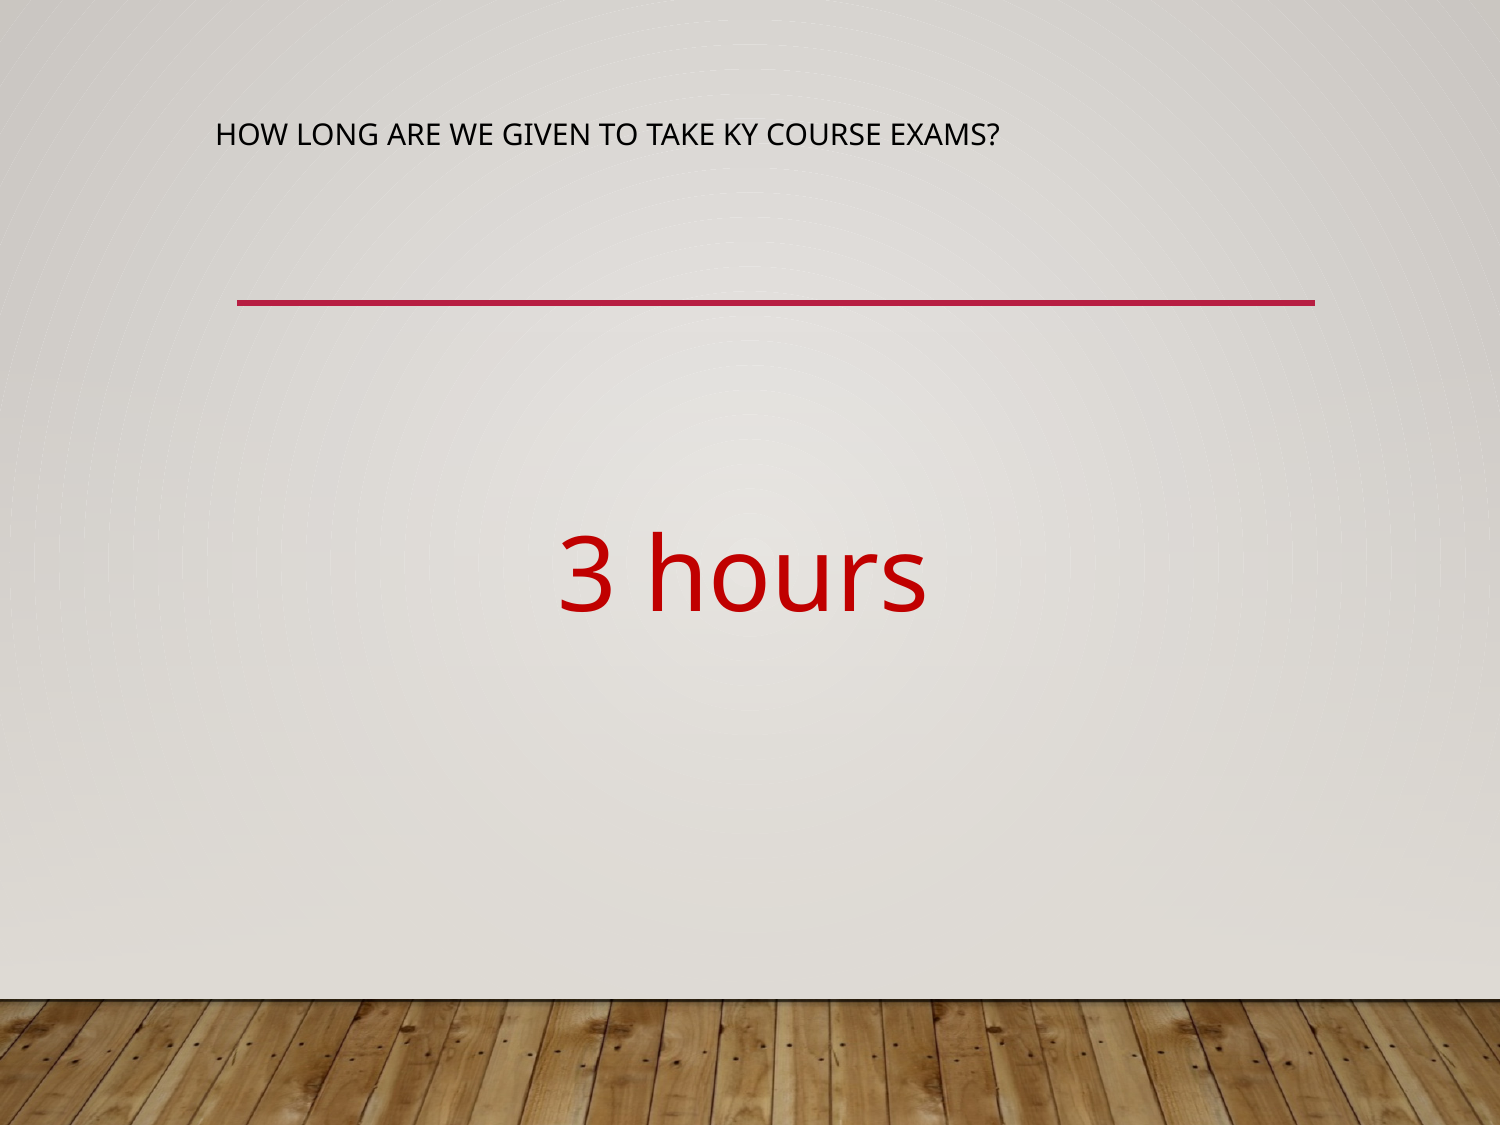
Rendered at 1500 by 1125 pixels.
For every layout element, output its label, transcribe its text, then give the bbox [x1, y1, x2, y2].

title How long are we given to take KY course exams? [200, 112, 1375, 263]
list 3 hours [125, 474, 1363, 725]
picture [0, 999, 1500, 1125]
